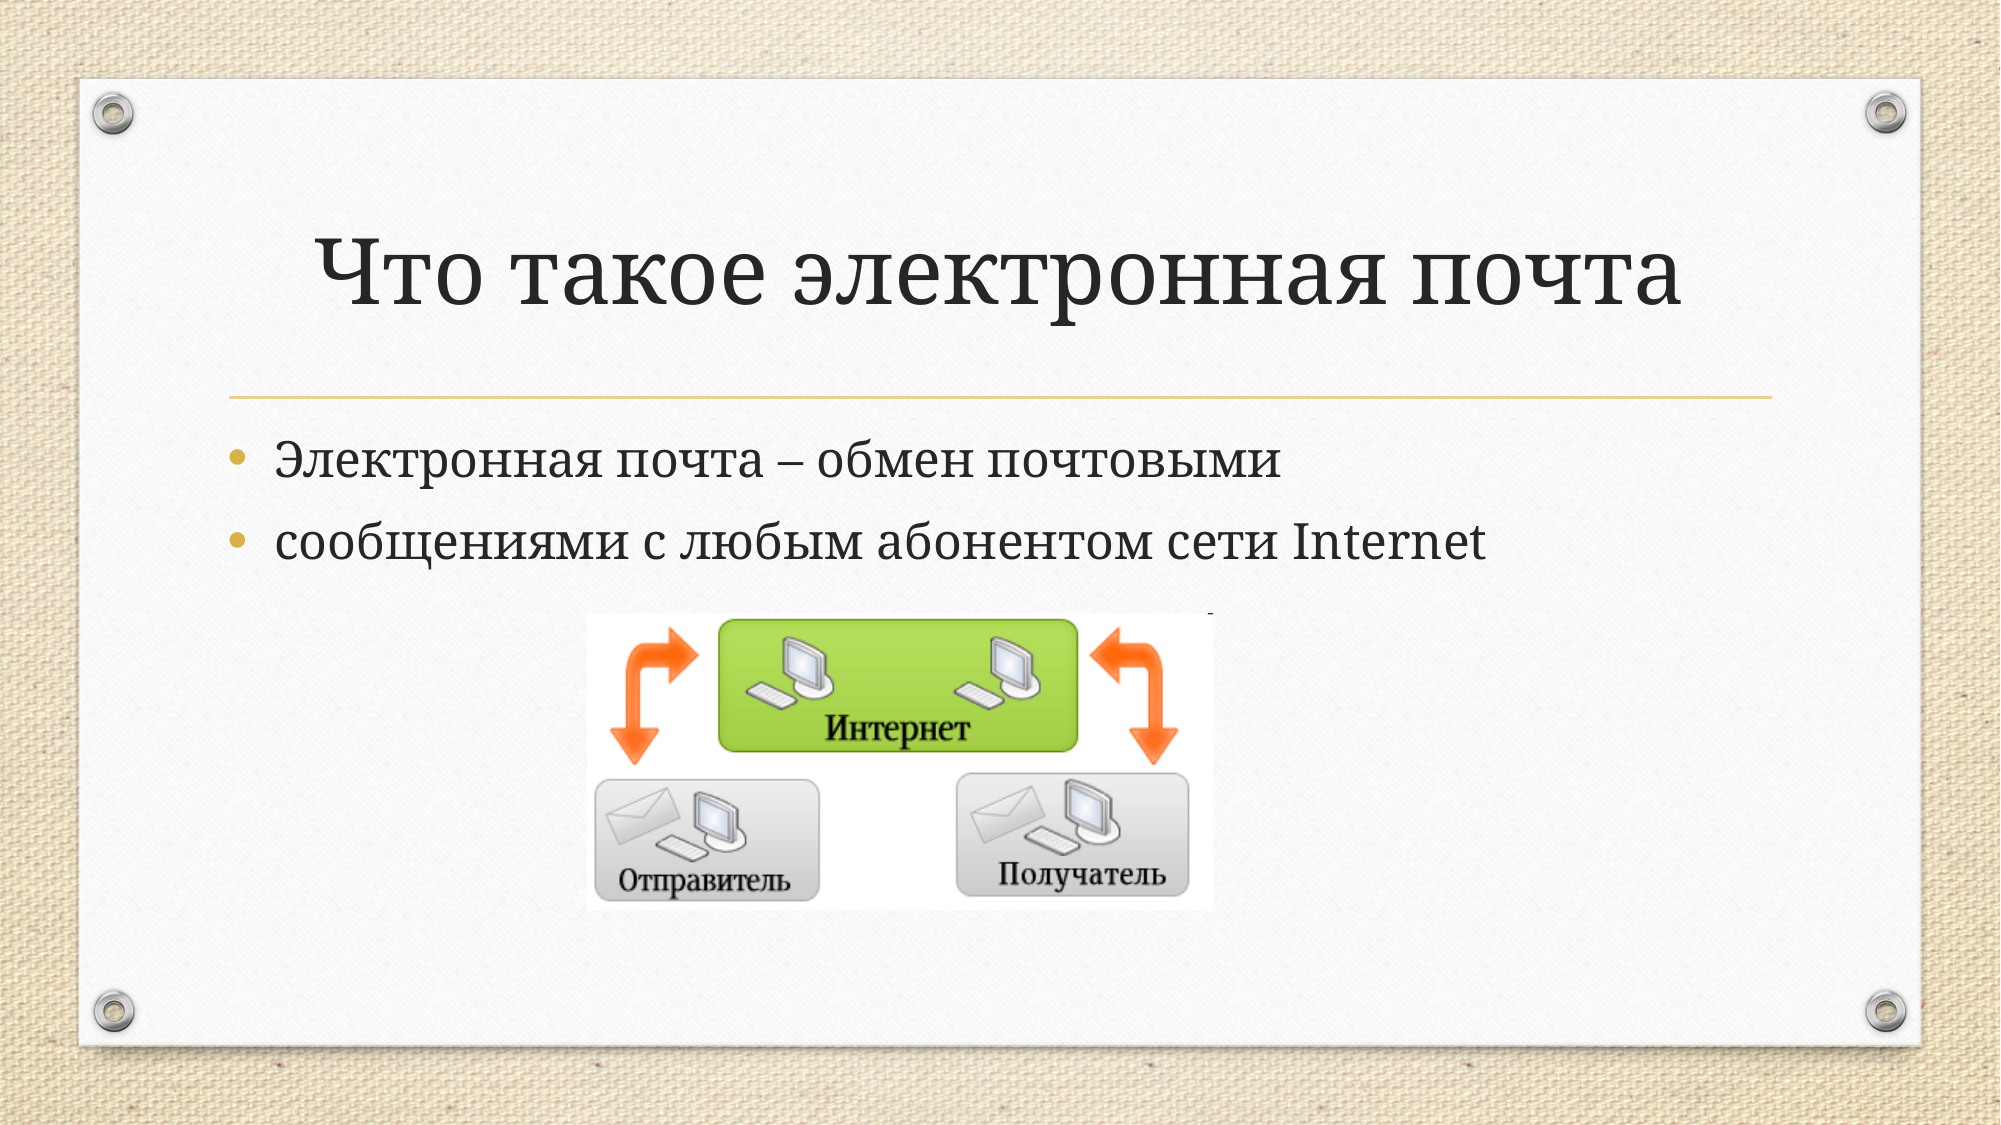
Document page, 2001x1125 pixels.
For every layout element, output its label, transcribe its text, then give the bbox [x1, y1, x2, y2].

list Электронная почта – обмен почтовыми сообщениями с любым абонентом сети Internet [212, 419, 1788, 964]
picture [0, 0, 2001, 1125]
title Что такое электронная почта [212, 161, 1788, 375]
